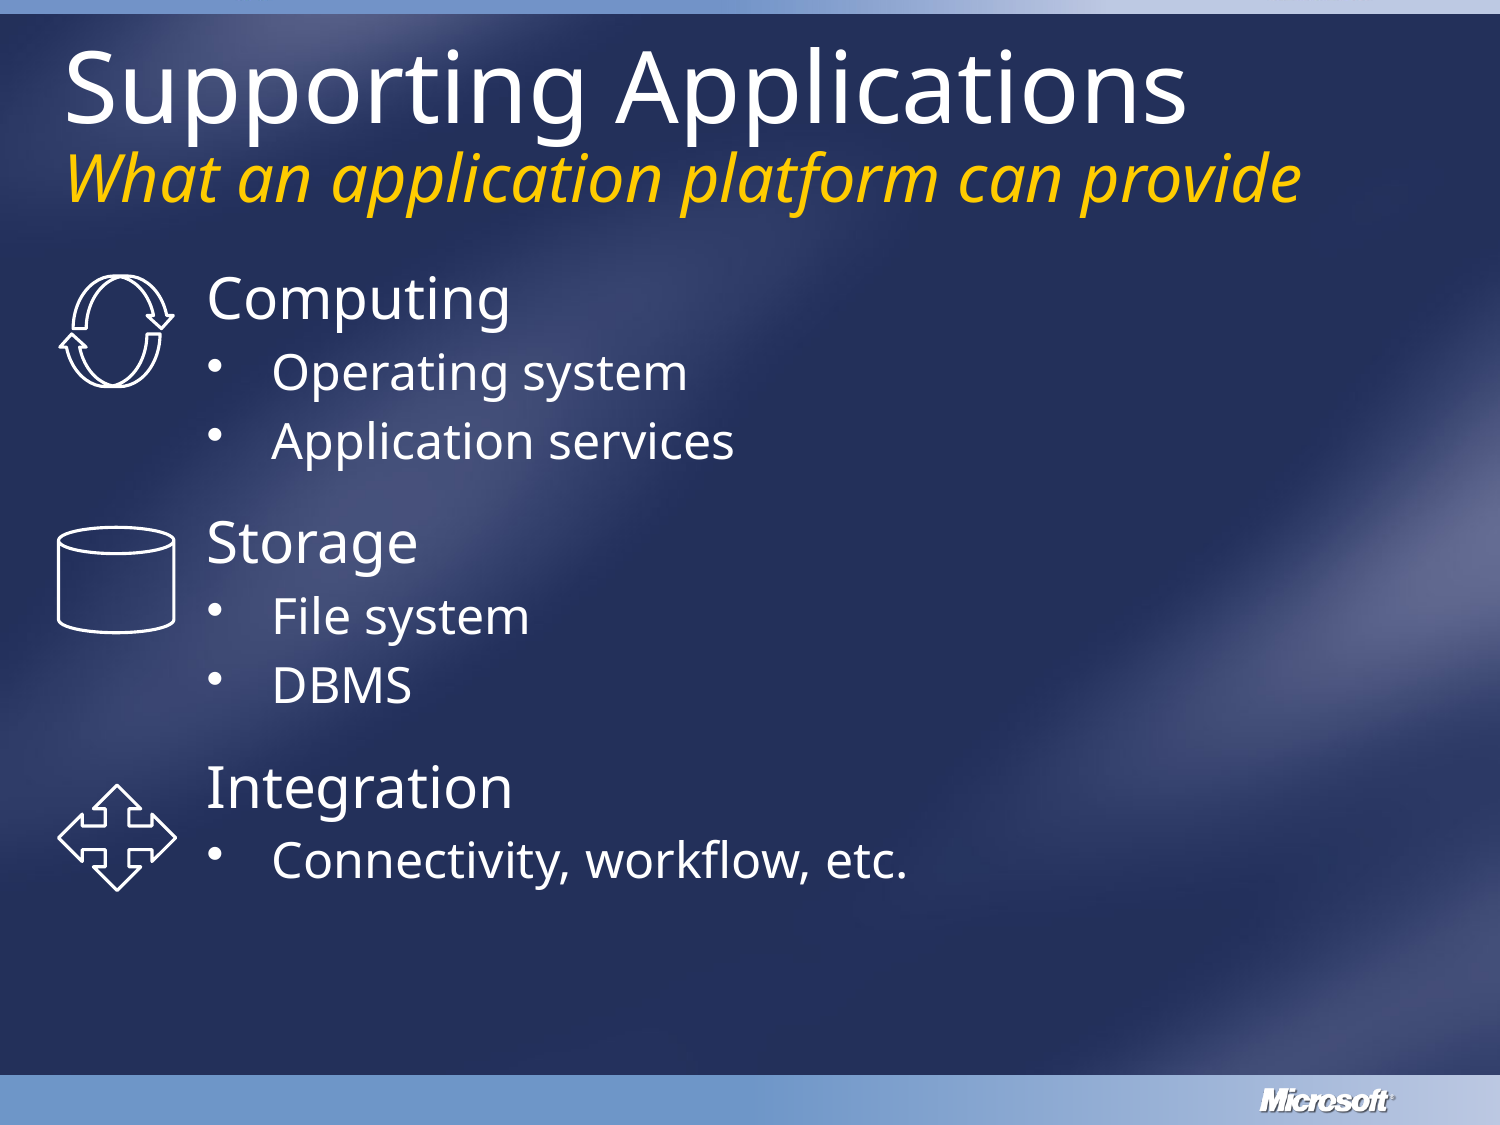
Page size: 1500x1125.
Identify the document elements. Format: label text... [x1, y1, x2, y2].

picture [1259, 1088, 1397, 1114]
text_box [57, 784, 177, 892]
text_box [58, 275, 175, 387]
list Computing Operating system Application services Storage File system DBMS Integration Connectivity, workflow, etc. [140, 269, 1438, 922]
picture [0, 0, 1500, 1076]
text_box [57, 526, 175, 634]
title Supporting Applications What an application platform can provide [63, 37, 1438, 220]
